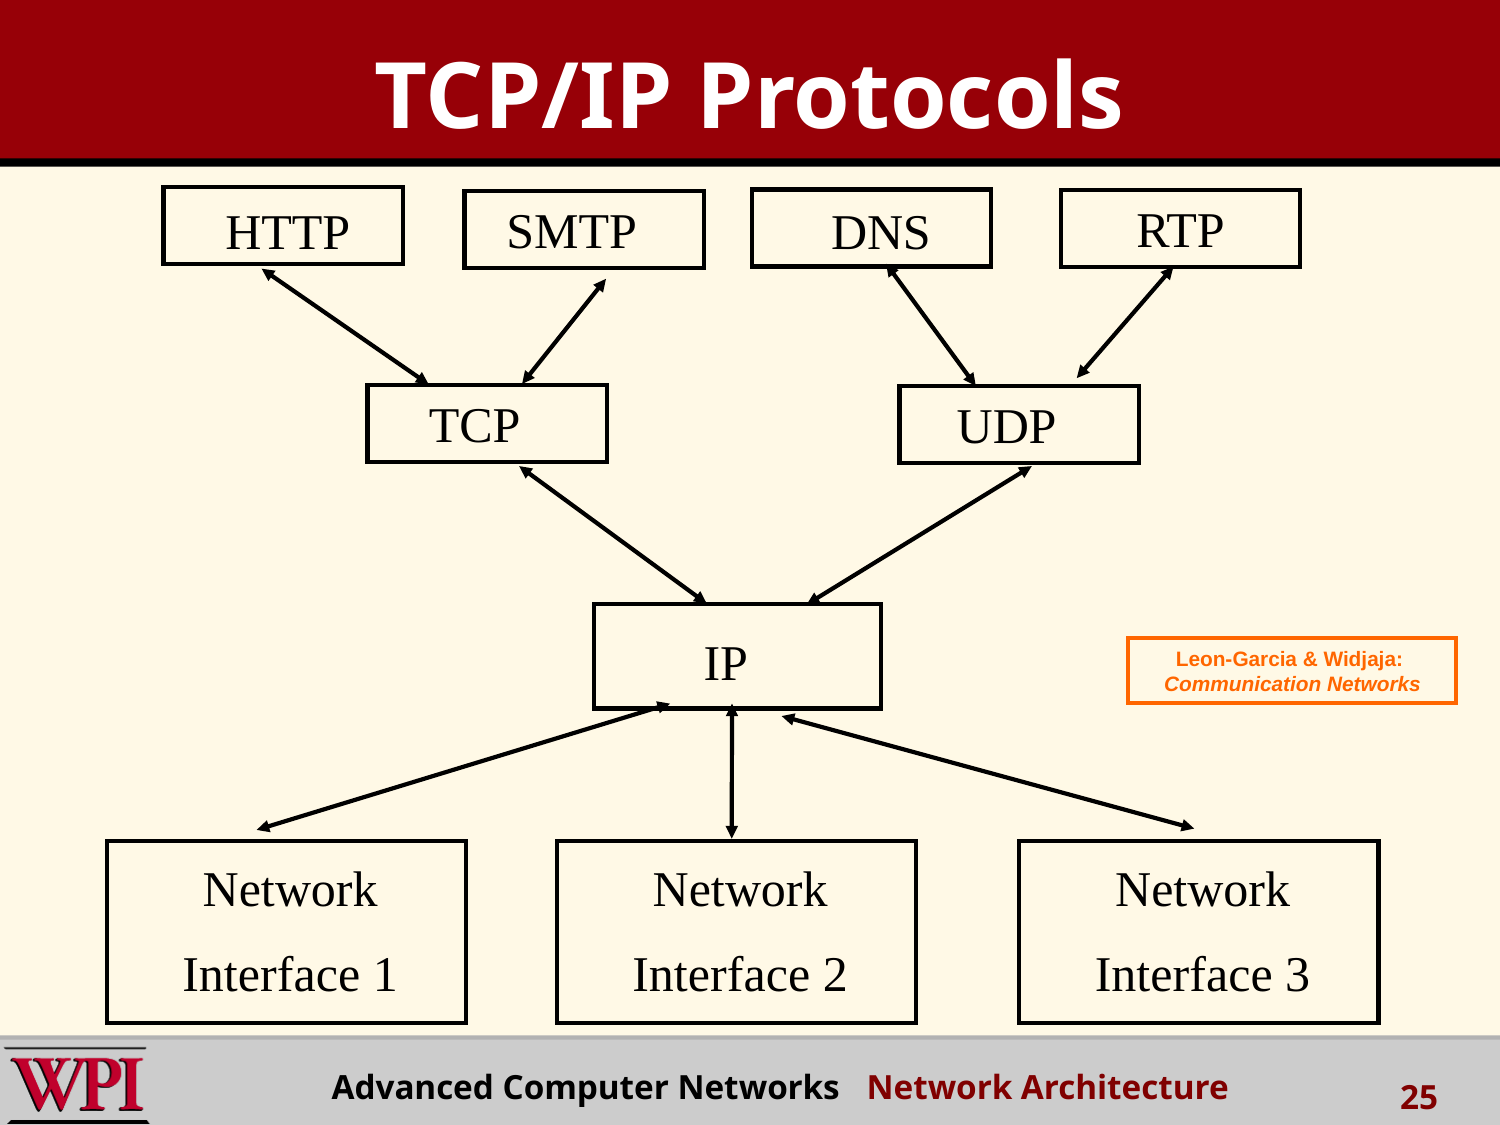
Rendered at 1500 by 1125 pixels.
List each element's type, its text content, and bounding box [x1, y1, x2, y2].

text_box [725, 716, 739, 839]
footer Advanced Computer Networks Network Architecture [229, 1058, 1323, 1107]
text_box Leon-Garcia & Widjaja: Communication Networks [1128, 638, 1457, 703]
text_box [367, 384, 607, 462]
picture [0, 1040, 1500, 1125]
text_box TCP/IP Protocols [29, 18, 1471, 149]
text_box [808, 466, 1032, 602]
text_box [594, 603, 882, 709]
text_box [886, 263, 976, 386]
text_box [1174, 190, 1301, 268]
text_box UDP [941, 386, 1072, 461]
text_box [261, 268, 429, 385]
text_box RTP [1115, 190, 1246, 266]
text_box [556, 840, 917, 1024]
text_box [522, 278, 606, 384]
text_box [519, 466, 706, 602]
picture [0, 0, 1500, 158]
text_box SMTP [487, 191, 657, 267]
text_box TCP [414, 385, 536, 460]
text_box [781, 716, 1195, 832]
text_box DNS [812, 192, 949, 268]
text_box [1076, 266, 1174, 379]
text_box [163, 187, 404, 265]
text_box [1019, 840, 1379, 1024]
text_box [106, 840, 467, 1024]
text_box [464, 190, 705, 268]
text_box [1060, 190, 1172, 268]
text_box [899, 385, 1139, 463]
picture [0, 167, 1500, 1035]
text_box [256, 716, 630, 833]
slide_number 25 [1344, 1068, 1495, 1107]
text_box HTTP [210, 192, 366, 267]
text_box [751, 189, 992, 267]
